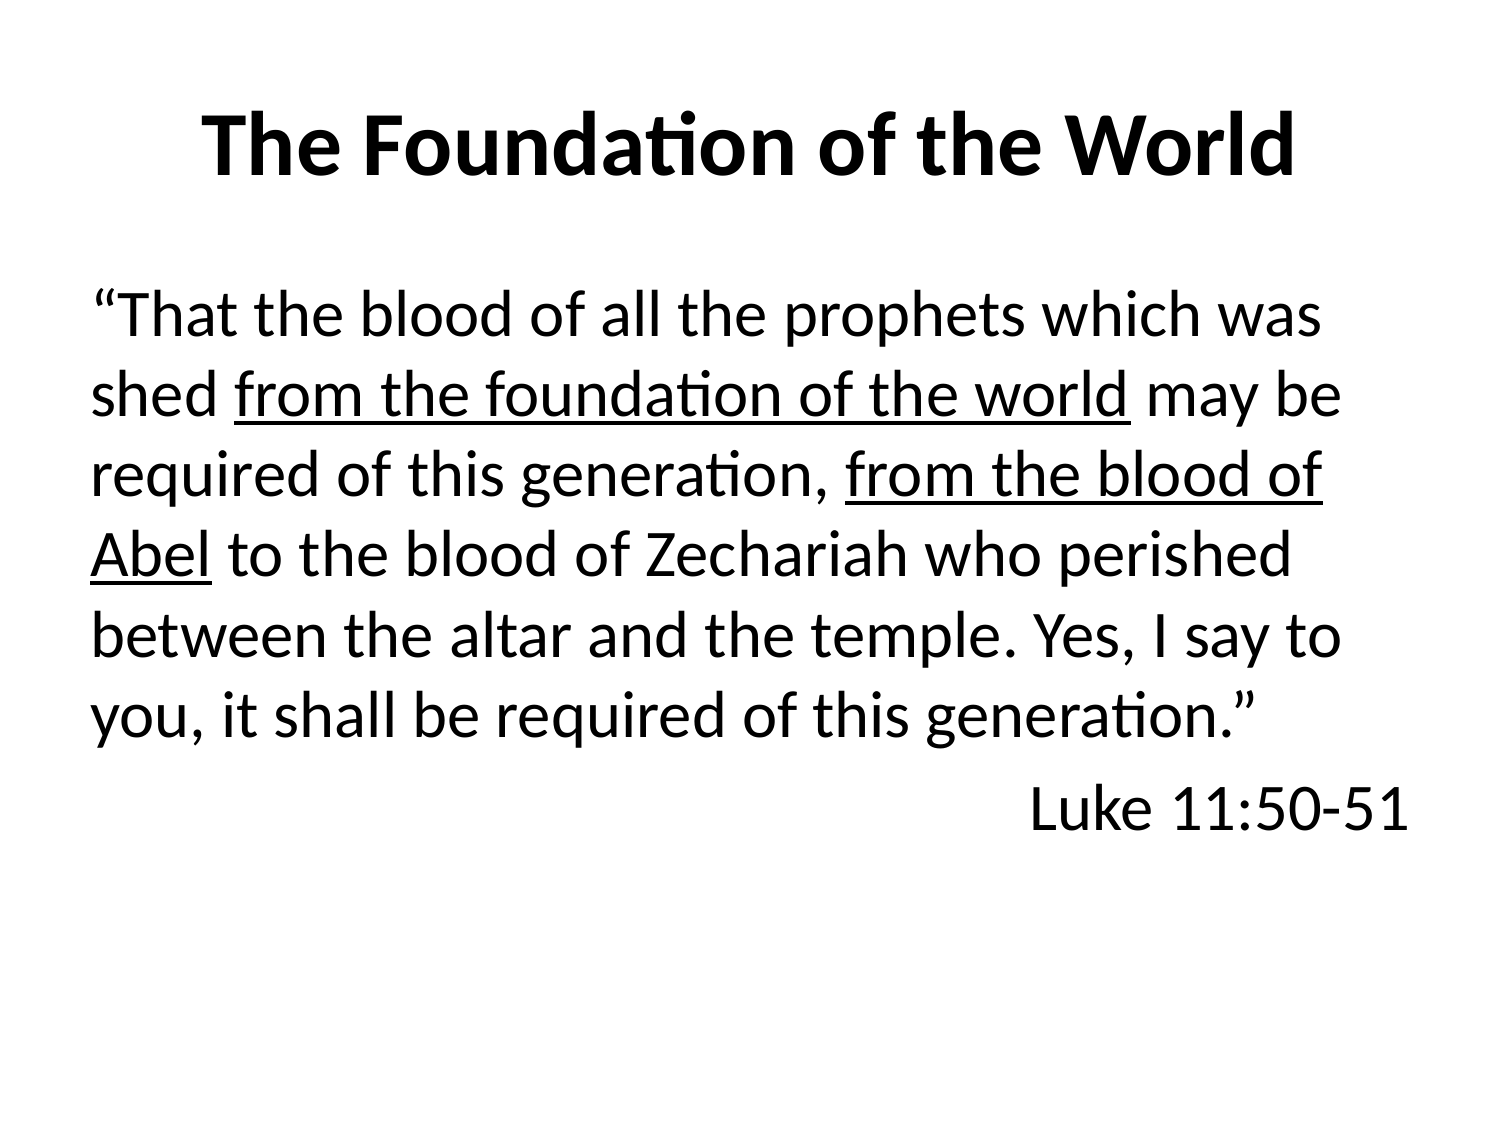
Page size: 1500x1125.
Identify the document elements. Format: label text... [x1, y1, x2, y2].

title The Foundation of the World [75, 45, 1425, 233]
list “That the blood of all the prophets which was shed from the foundation of the world may be required of this generation, from the blood of Abel to the blood of Zechariah who perished between the altar and the temple. Yes, I say to you, it shall be required of this generation.” Luke 11:50-51 [75, 262, 1425, 1005]
